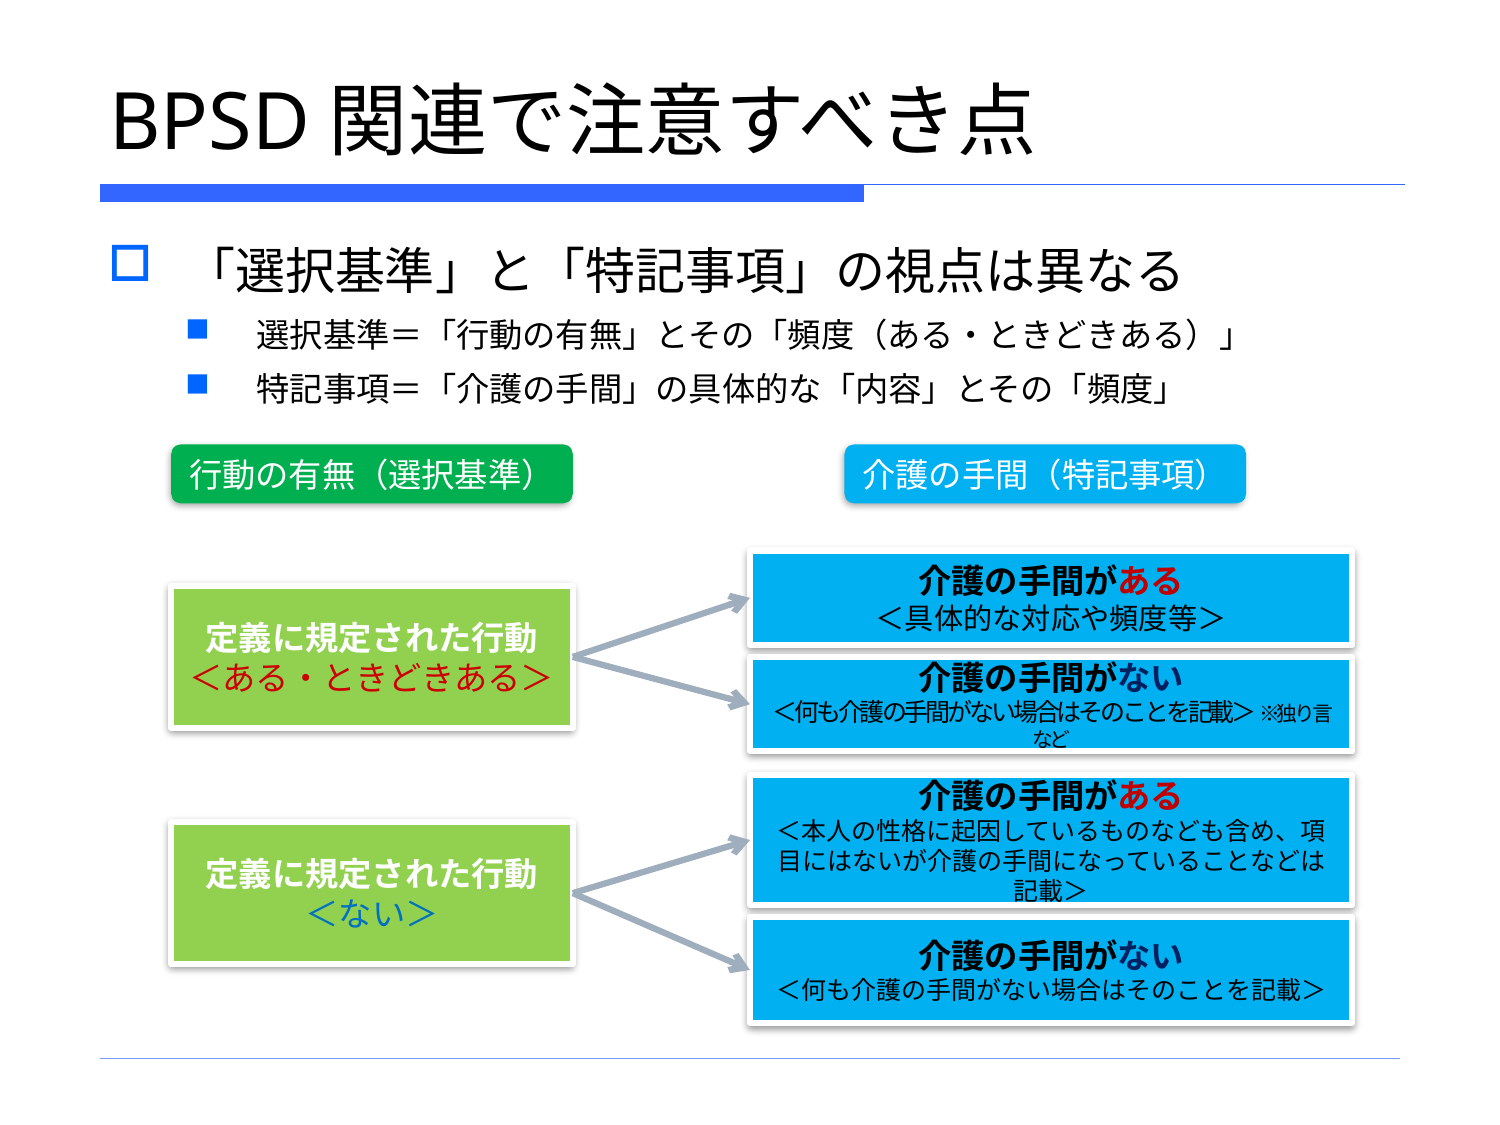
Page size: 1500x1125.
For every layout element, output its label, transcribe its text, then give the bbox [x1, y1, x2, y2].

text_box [572, 656, 751, 705]
text_box 介護の手間がある ＜具体的な対応や頻度等＞ [747, 547, 1355, 648]
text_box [572, 597, 751, 656]
list 「選択基準」と「特記事項」の視点は異なる 選択基準＝「行動の有無」とその「頻度（ある・ときどきある）」 特記事項＝「介護の手間」の具体的な「内容」とその「頻度」 [92, 219, 1406, 1095]
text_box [572, 839, 751, 892]
text_box 行動の有無（選択基準） [171, 444, 573, 504]
text_box 介護の手間がある ＜本人の性格に起因しているものなども含め、項目にはないが介護の手間になっていることなどは記載＞ [747, 772, 1355, 908]
title BPSD関連で注意すべき点 [93, 49, 1407, 173]
text_box 介護の手間がない ＜何も介護の手間がない場合はそのことを記載＞ ※独り言など [747, 654, 1355, 754]
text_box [572, 892, 751, 971]
text_box 介護の手間がない ＜何も介護の手間がない場合はそのことを記載＞ [747, 914, 1355, 1026]
text_box 定義に規定された行動 ＜ある・ときどきある＞ [168, 583, 576, 731]
text_box 定義に規定された行動 ＜ない＞ [168, 819, 576, 967]
text_box 介護の手間（特記事項） [844, 444, 1247, 504]
